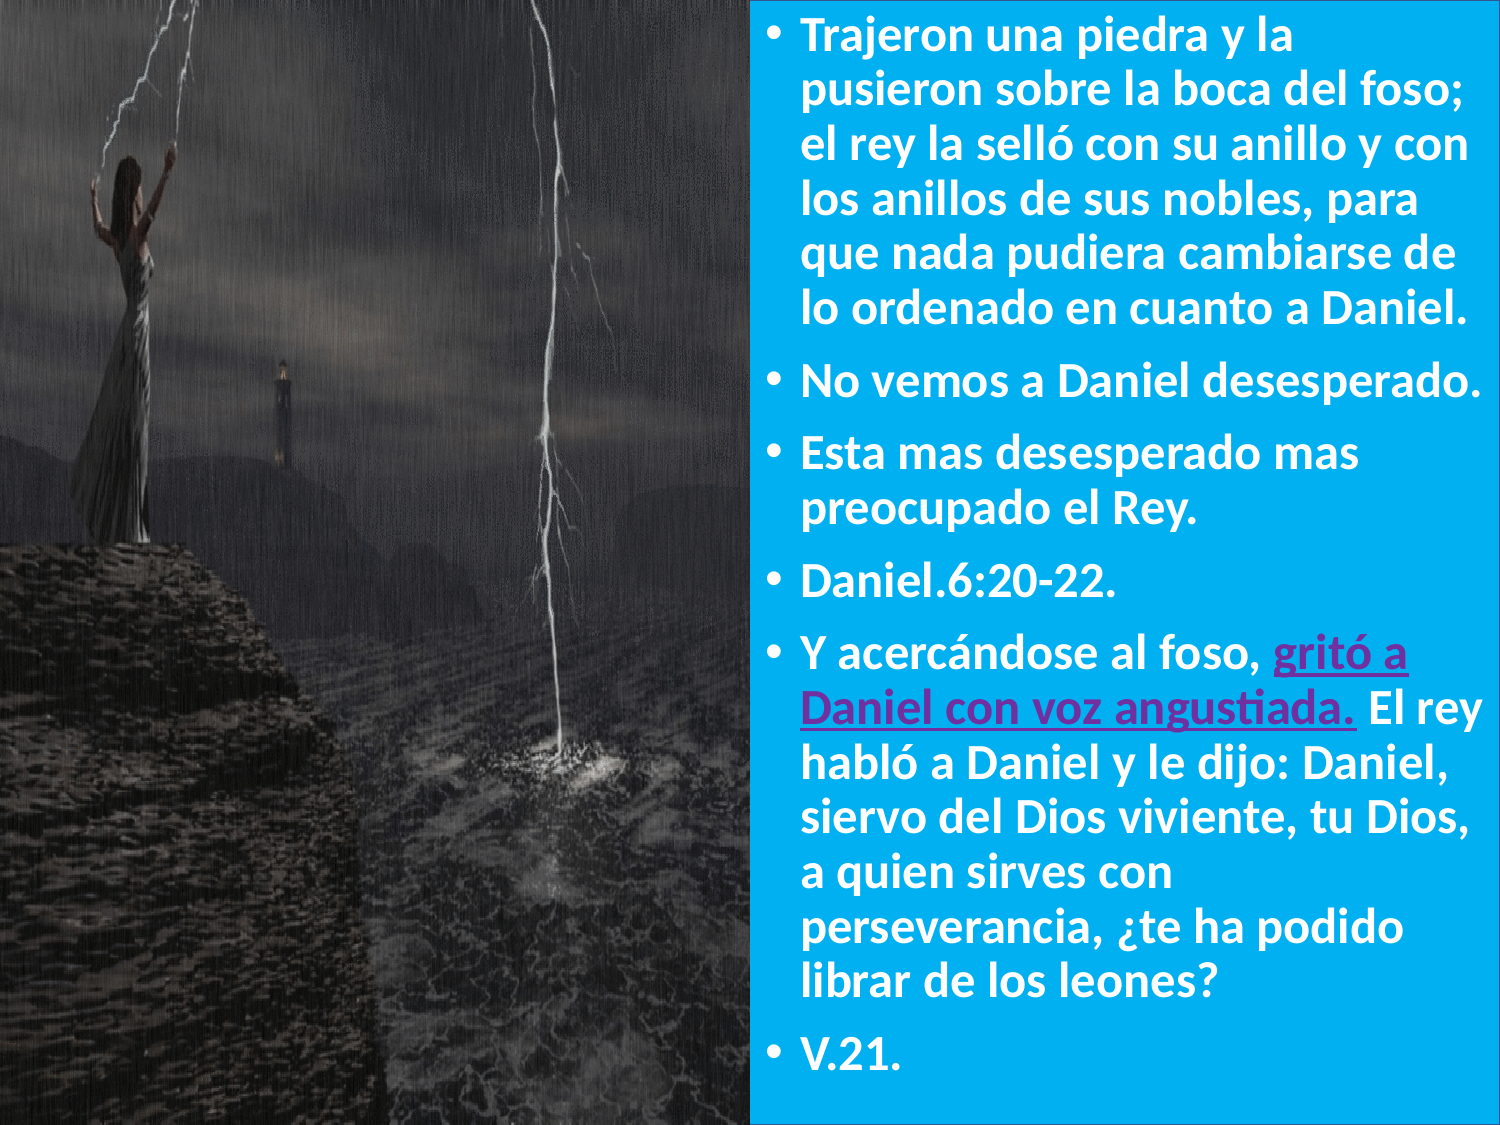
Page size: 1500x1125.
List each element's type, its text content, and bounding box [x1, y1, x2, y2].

picture [0, 0, 749, 1125]
list Trajeron una piedra y la pusieron sobre la boca del foso; el rey la selló con su anillo y con los anillos de sus nobles, para que nada pudiera cambiarse de lo ordenado en cuanto a Daniel. No vemos a Daniel desesperado. Esta mas desesperado mas preocupado el Rey. Daniel.6:20-22. Y acercándose al foso, gritó a Daniel con voz angustiada. El rey habló a Daniel y le dijo: Daniel, siervo del Dios viviente, tu Dios, a quien sirves con perseverancia, ¿te ha podido librar de los leones? V.21. [750, 0, 1500, 1125]
